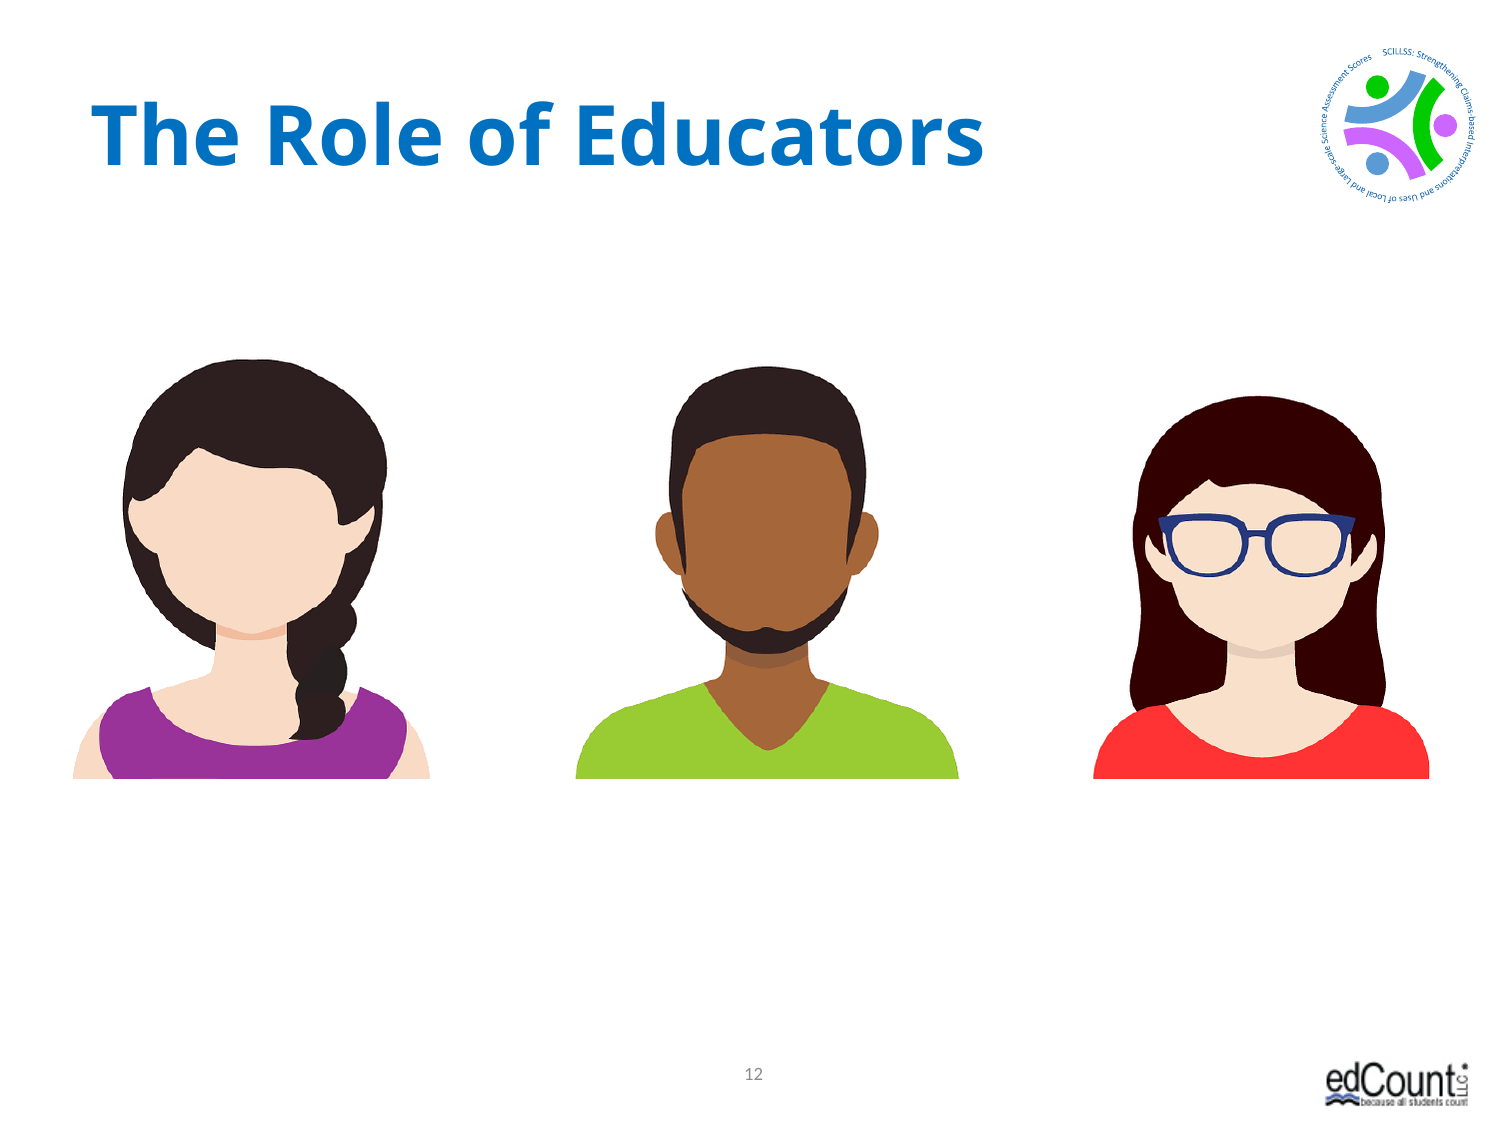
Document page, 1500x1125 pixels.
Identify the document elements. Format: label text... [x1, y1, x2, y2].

picture [53, 346, 1447, 779]
picture [1305, 1057, 1478, 1108]
title The Role of Educators [75, 45, 1425, 233]
